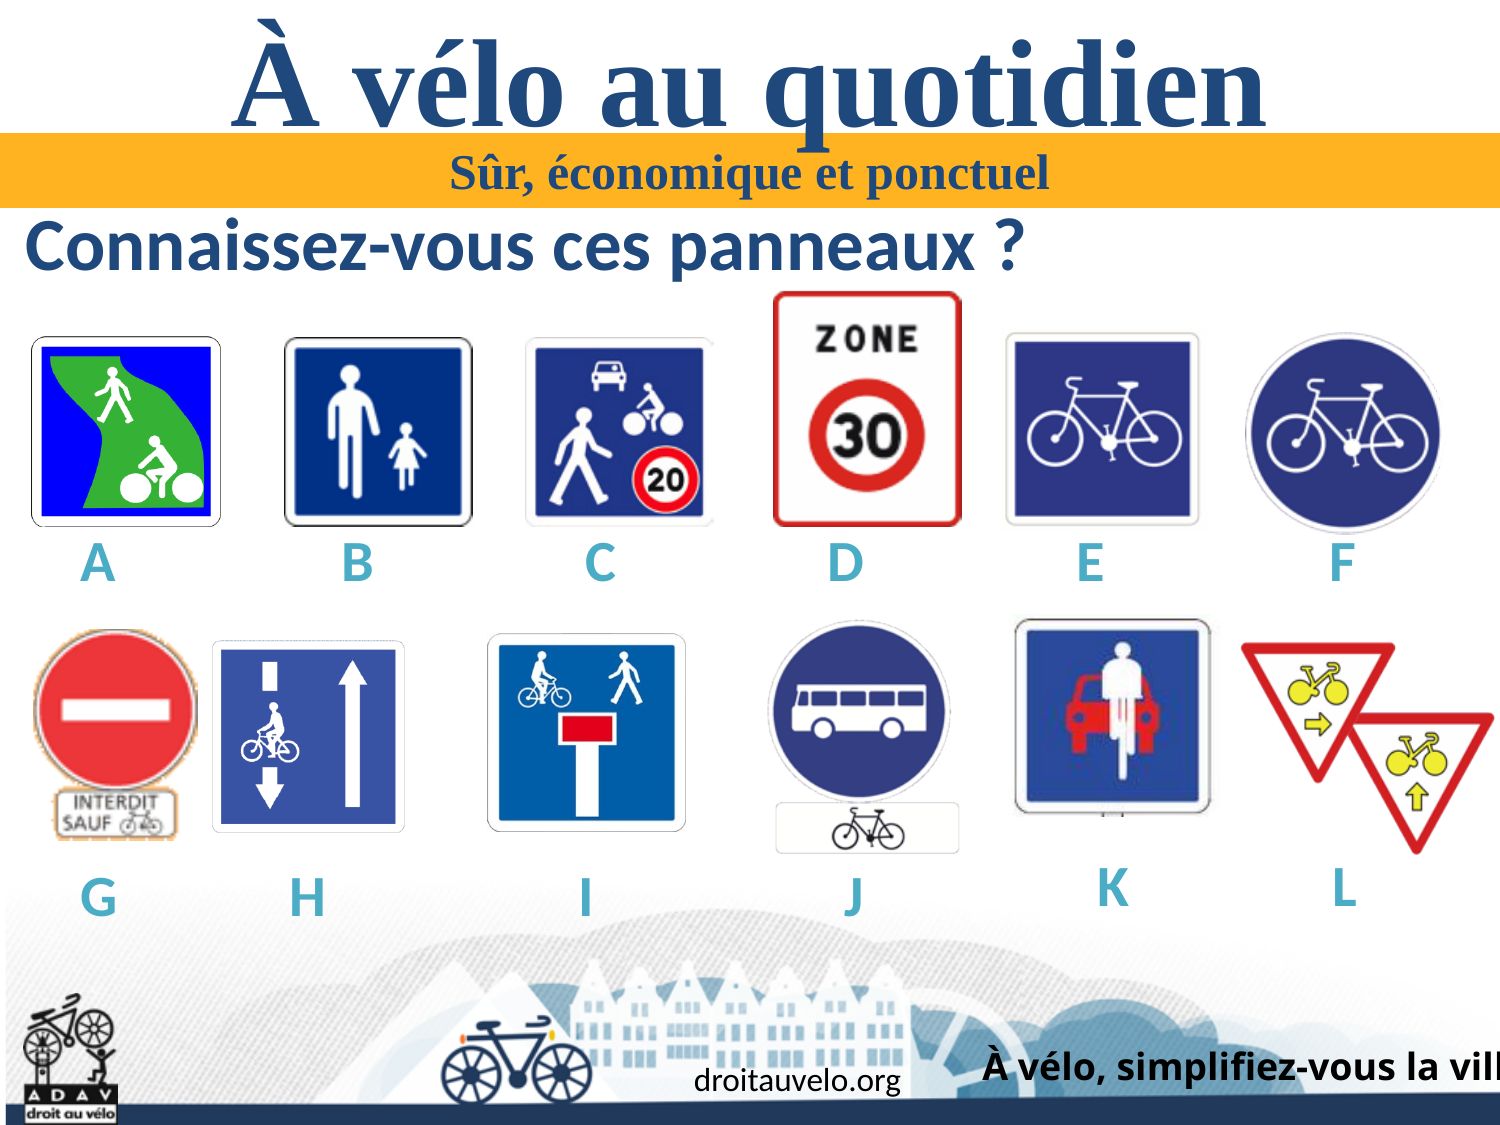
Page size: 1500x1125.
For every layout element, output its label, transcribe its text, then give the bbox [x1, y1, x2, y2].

text_box G H I J [65, 875, 951, 975]
text_box Connaissez-vous ces panneaux ? [10, 219, 1361, 319]
title À vélo au quotidien [75, 0, 1425, 171]
text_box K [1082, 865, 1167, 926]
picture [1245, 332, 1447, 535]
picture [283, 337, 474, 527]
text_box Sûr, économique et ponctuel [0, 133, 1500, 208]
picture [31, 336, 221, 527]
text_box L [1317, 865, 1403, 926]
picture [1007, 613, 1221, 817]
text_box A B C D E F [65, 540, 1468, 640]
picture [772, 289, 963, 527]
picture [487, 633, 686, 832]
picture [524, 337, 715, 527]
picture [5, 615, 1500, 1125]
picture [1001, 328, 1207, 532]
